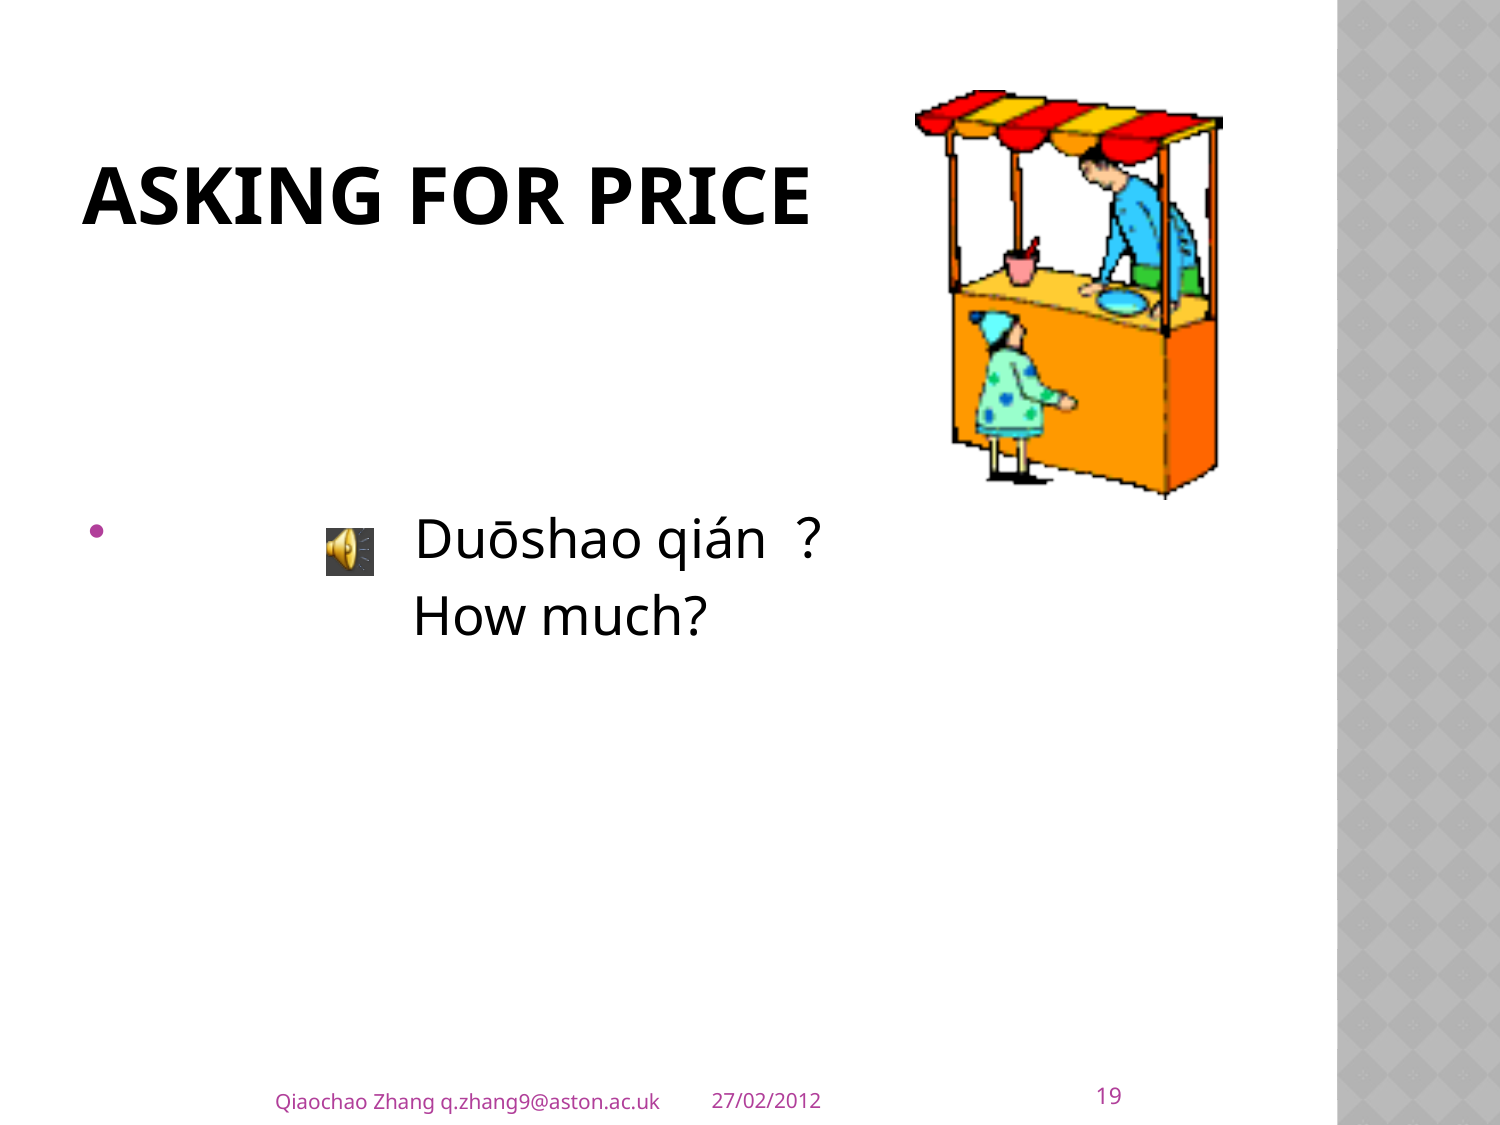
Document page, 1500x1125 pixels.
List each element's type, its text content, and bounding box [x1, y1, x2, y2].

list Duōshao qián ？ How much? [74, 263, 1263, 1060]
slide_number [696, 1075, 1025, 1114]
slide_number 19 [1025, 1075, 1123, 1113]
picture [324, 526, 376, 578]
title Asking for price [75, 52, 1263, 240]
picture [914, 89, 1223, 500]
footer Qiaochao Zhang q.zhang9@aston.ac.uk [75, 1075, 675, 1114]
